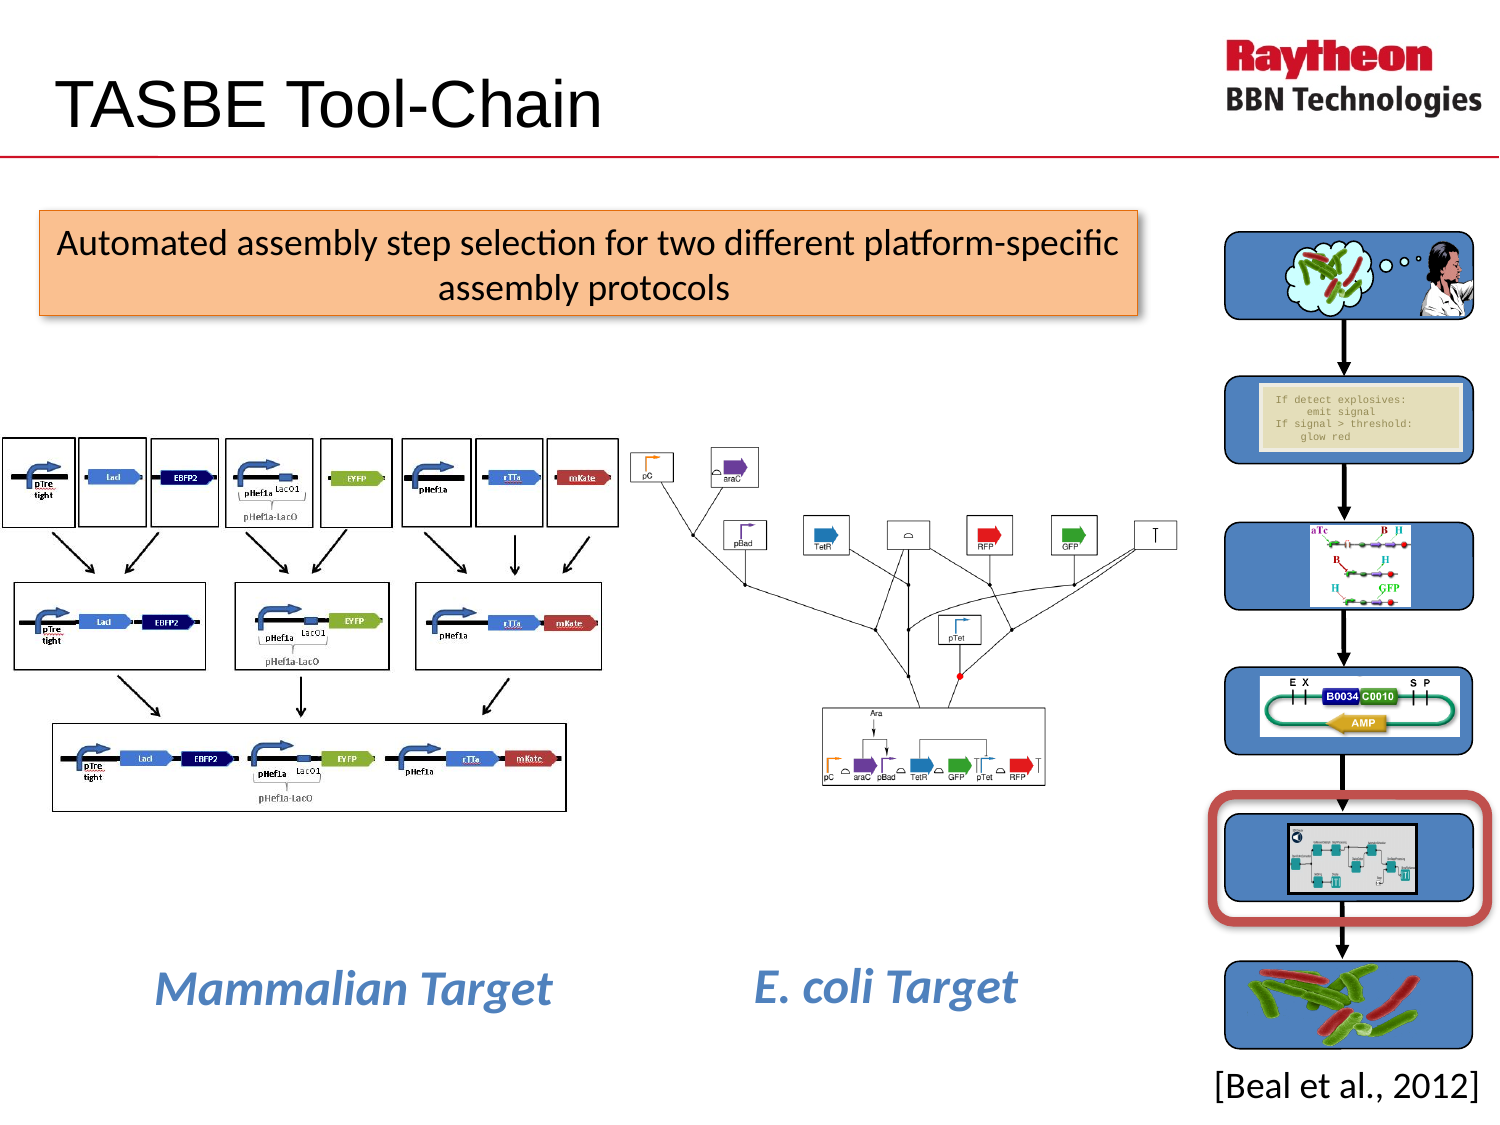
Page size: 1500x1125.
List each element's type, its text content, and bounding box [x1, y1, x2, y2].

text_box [1224, 231, 1474, 433]
title TASBE Tool-Chain [39, 44, 1390, 158]
picture [1222, 36, 1484, 121]
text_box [1224, 931, 1474, 1050]
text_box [130, 946, 1041, 1024]
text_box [0, 434, 1488, 923]
text_box Automated assembly step selection for two different platform-specific assembly protocols [39, 210, 1138, 316]
text_box [Beal et al., 2012] [1199, 1054, 1496, 1114]
